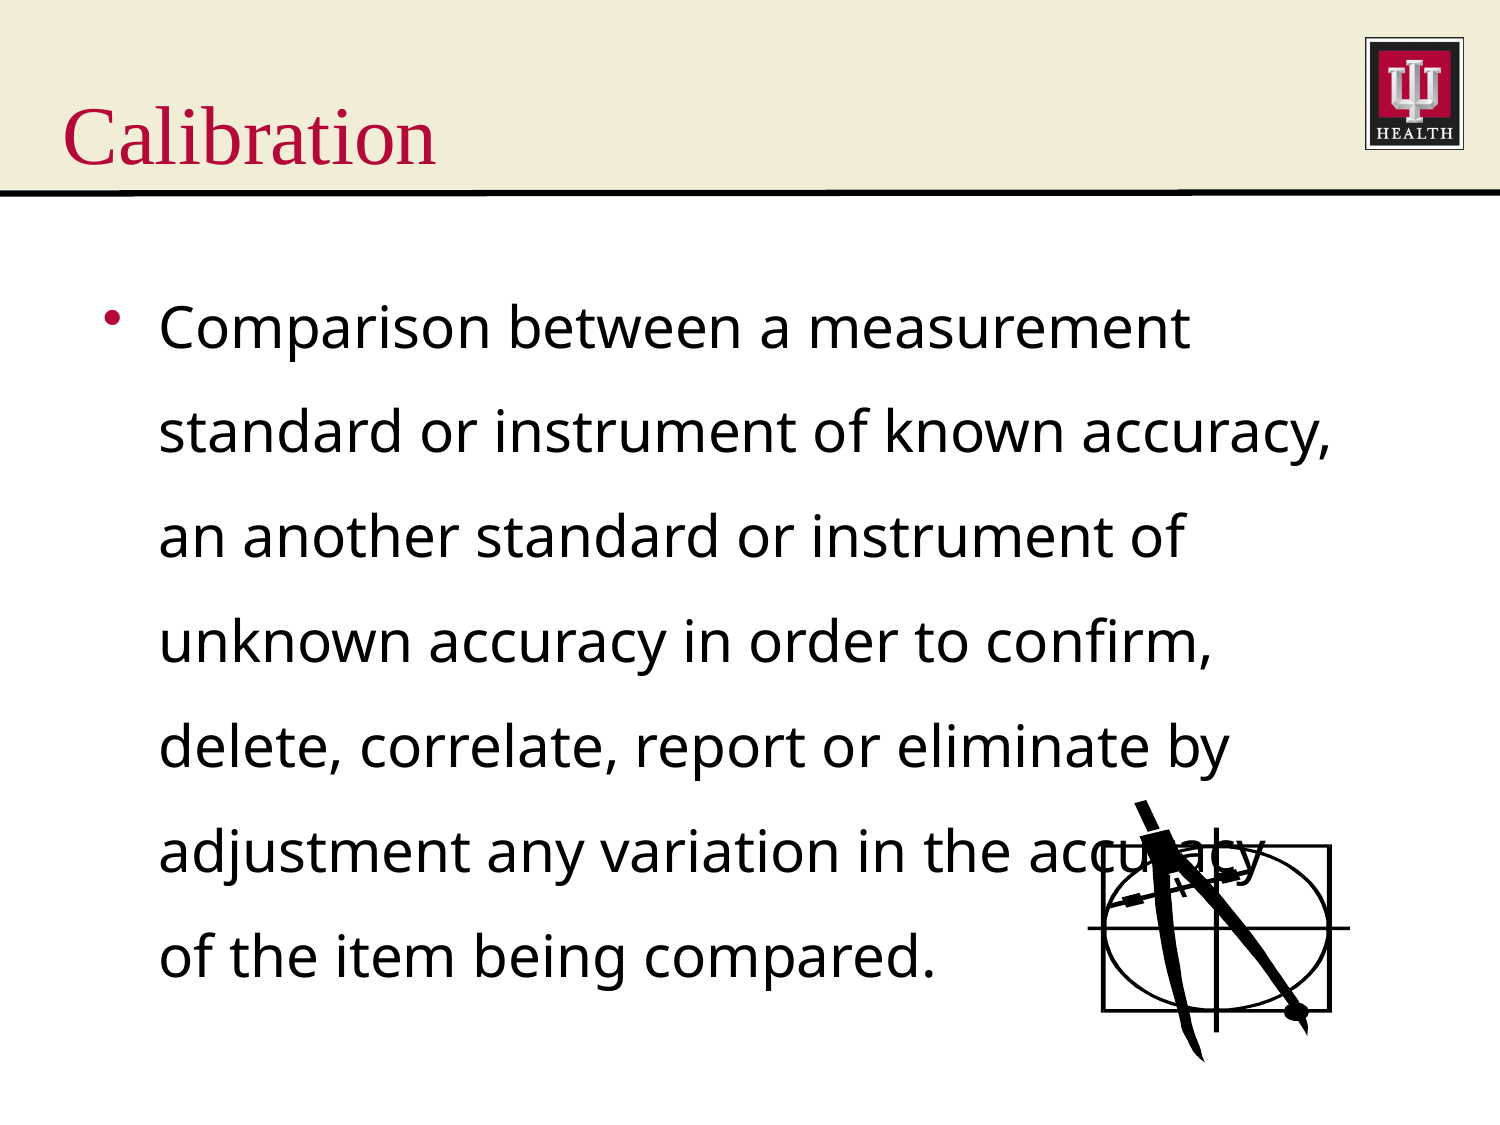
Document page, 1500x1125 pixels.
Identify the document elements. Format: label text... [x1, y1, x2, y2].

title Calibration [47, 4, 1324, 189]
picture [1087, 799, 1351, 1063]
picture [1365, 37, 1464, 150]
list Comparison between a measurement standard or instrument of known accuracy, an another standard or instrument of unknown accuracy in order to confirm, delete, correlate, report or eliminate by adjustment any variation in the accuracy of the item being compared. [87, 247, 1350, 804]
